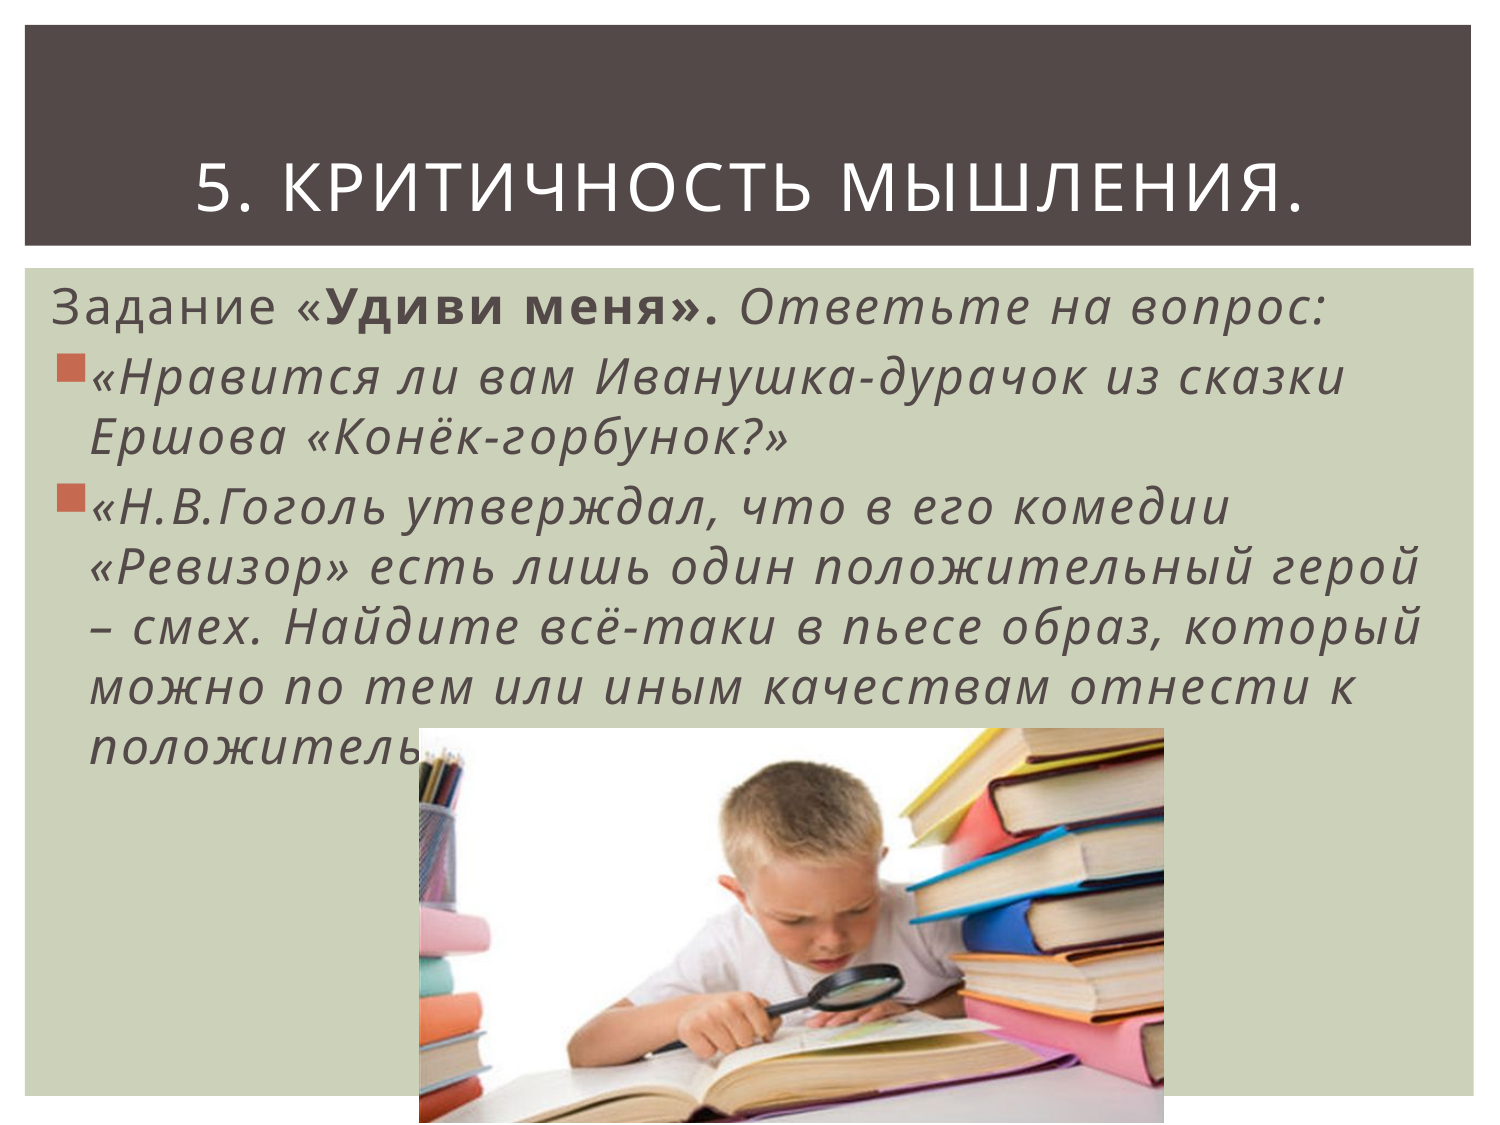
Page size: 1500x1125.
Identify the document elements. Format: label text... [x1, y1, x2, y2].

list Задание «Удиви меня». Ответьте на вопрос: «Нравится ли вам Иванушка-дурачок из сказки Ершова «Конёк-горбунок?» «Н.В.Гоголь утверждал, что в его комедии «Ревизор» есть лишь один положительный герой – смех. Найдите всё-таки в пьесе образ, который можно по тем или иным качествам отнести к положительному». [29, 267, 1471, 1094]
title 5. Критичность мышления. [62, 58, 1438, 232]
picture [418, 728, 1164, 1123]
